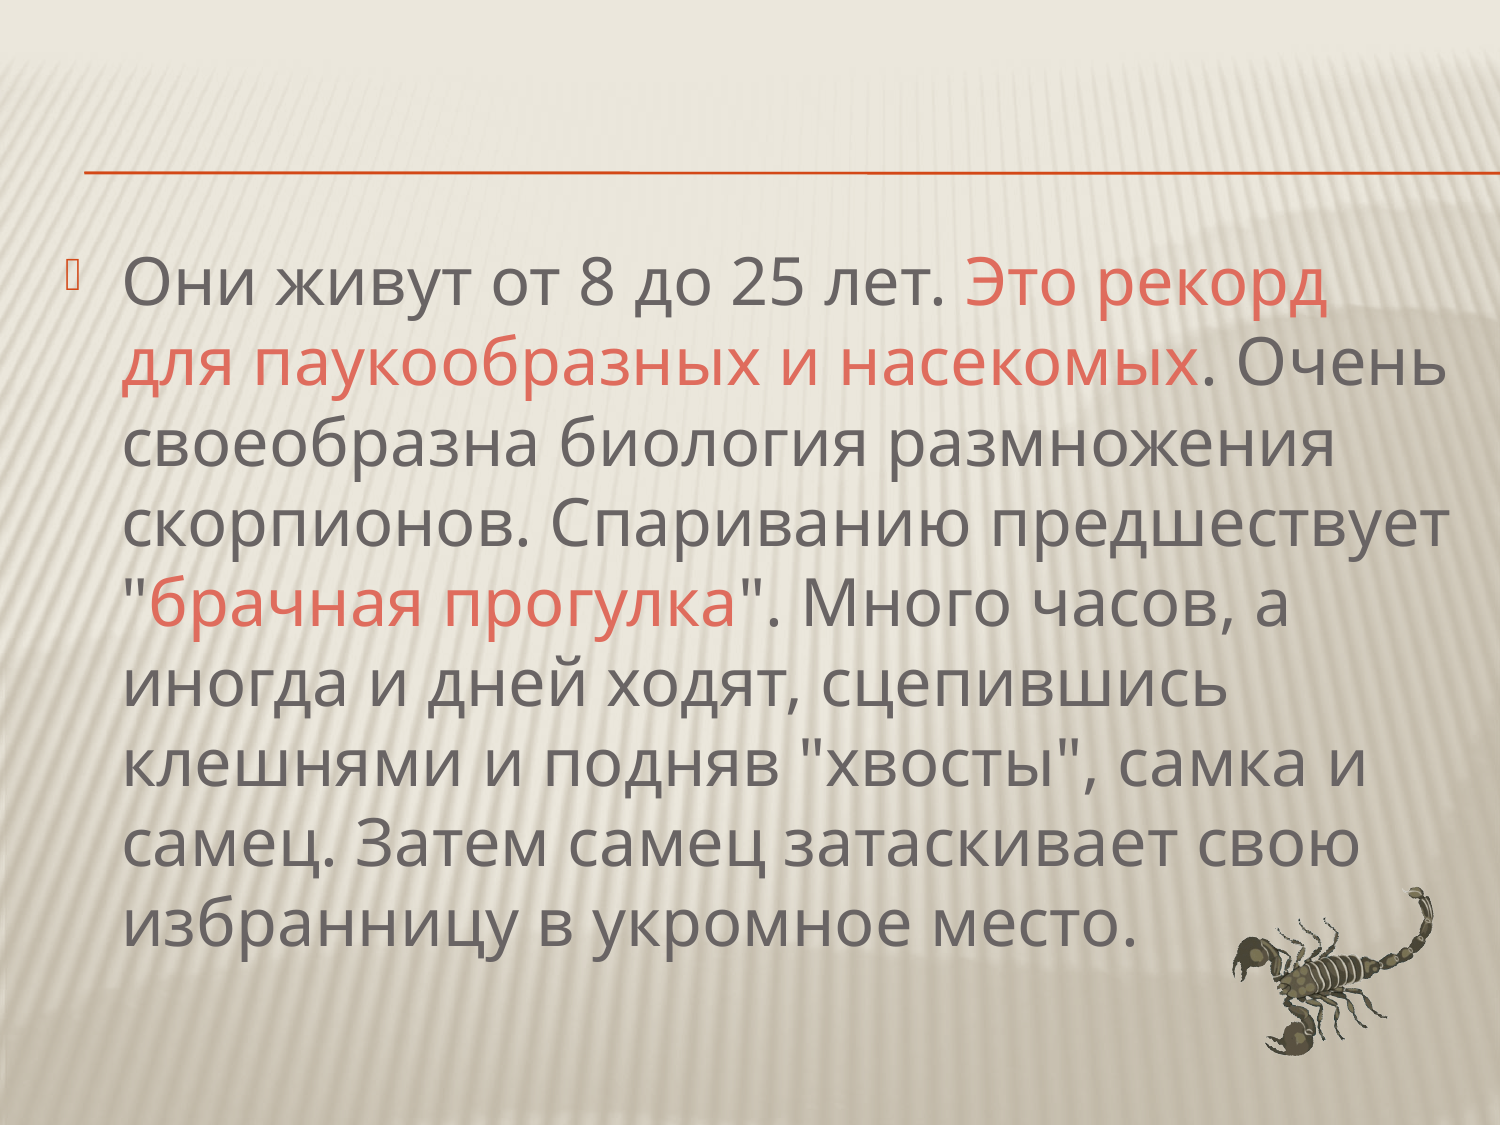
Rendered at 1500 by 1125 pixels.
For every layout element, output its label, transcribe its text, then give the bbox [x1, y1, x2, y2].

picture [1199, 824, 1500, 1124]
list Они живут от 8 до 25 лет. Это рекорд для паукообразных и насекомых. Очень своеобразна биология размножения скорпионов. Спариванию предшествует "брачная прогулка". Много часов, а иногда и дней ходят, сцепившись клешнями и подняв "хвосты", самка и самец. Затем самец затаскивает свою избранницу в укромное место. [50, 231, 1475, 998]
